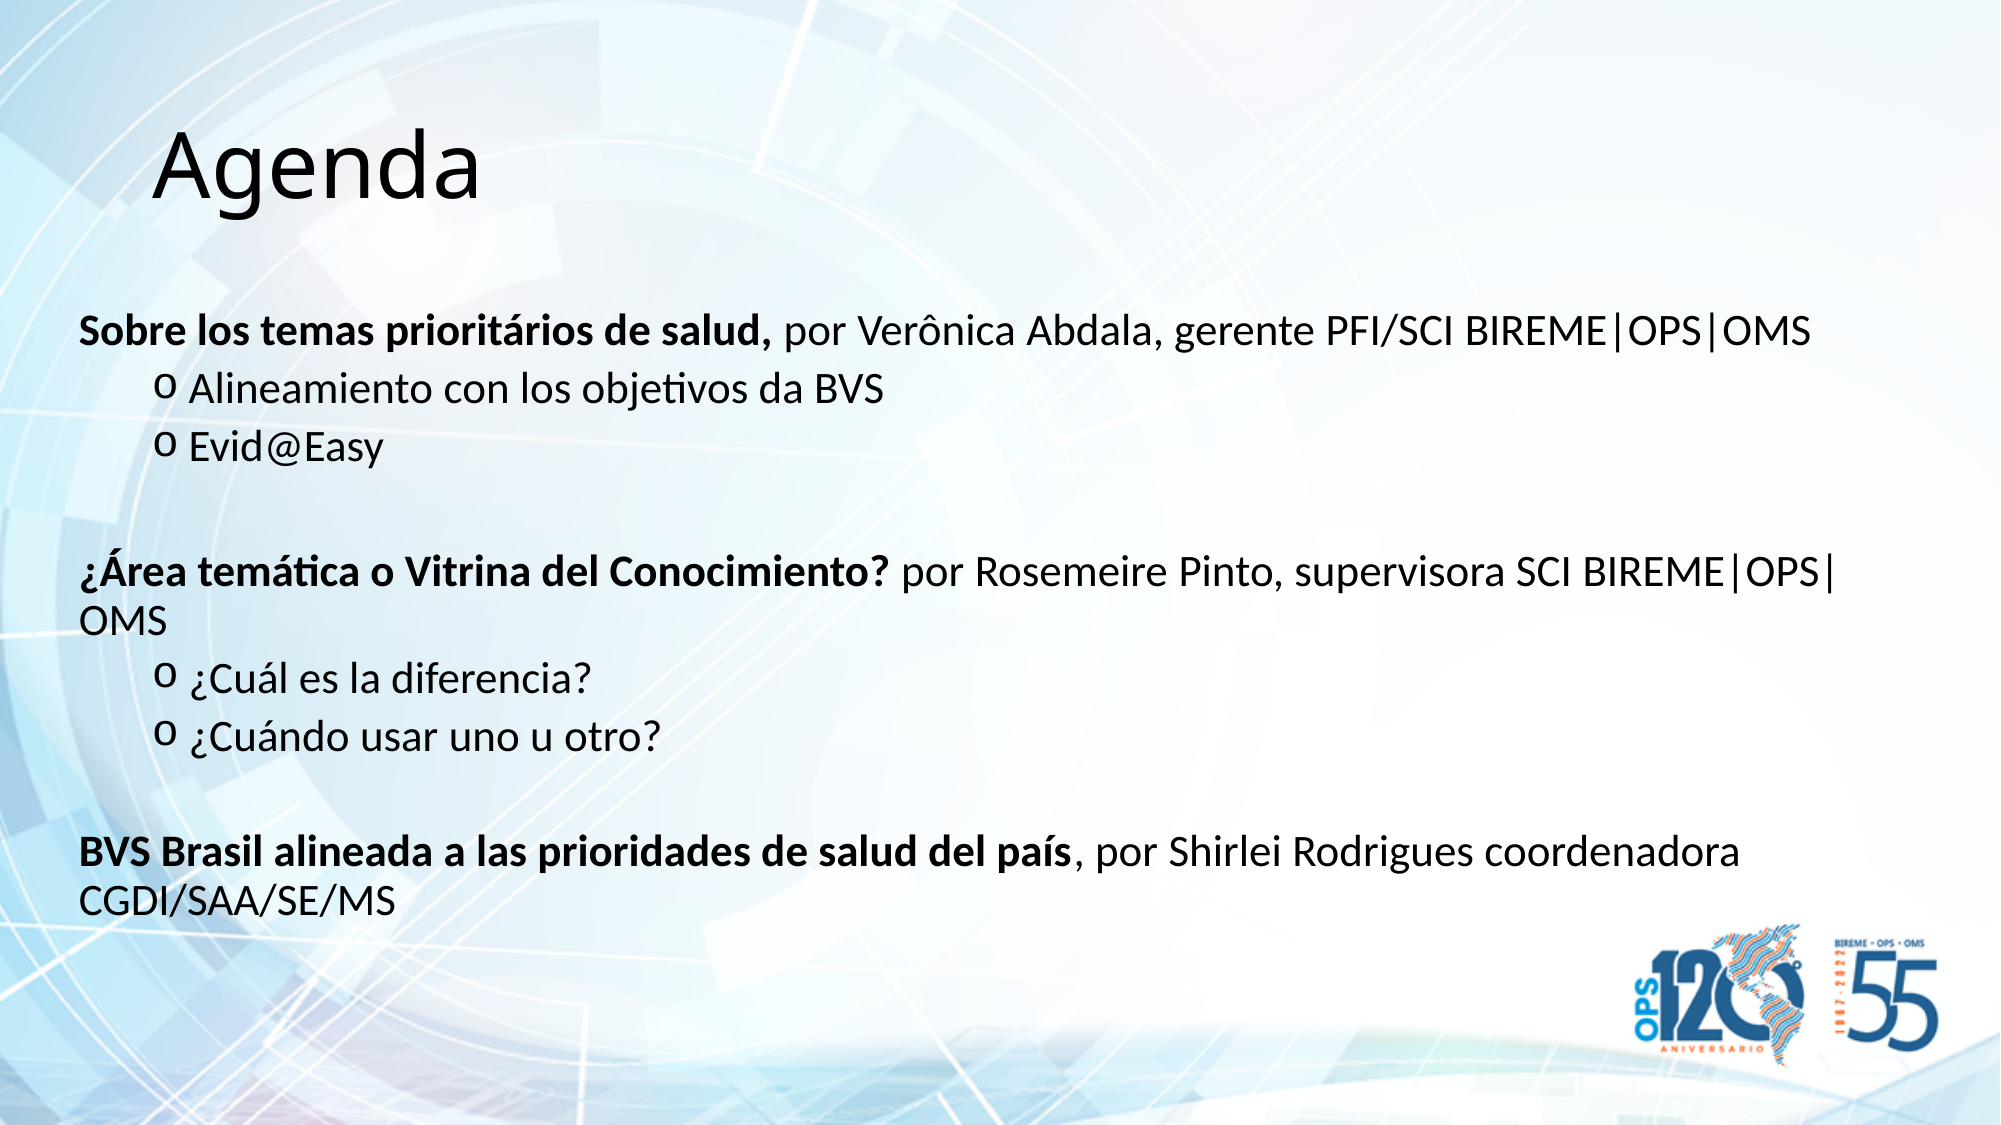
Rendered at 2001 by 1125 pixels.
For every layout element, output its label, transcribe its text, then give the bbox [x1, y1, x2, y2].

picture [0, 0, 2001, 1125]
list Sobre los temas prioritários de salud, por Verônica Abdala, gerente PFI/SCI BIREME|OPS|OMS Alineamiento con los objetivos da BVS Evid@Easy ¿Área temática o Vitrina del Conocimiento? por Rosemeire Pinto, supervisora SCI BIREME|OPS|OMS ¿Cuál es la diferencia? ¿Cuándo usar uno u otro? BVS Brasil alineada a las prioridades de salud del país, por Shirlei Rodrigues coordenadora CGDI/SAA/SE/MS [64, 299, 1863, 1066]
title Agenda [137, 59, 1863, 278]
